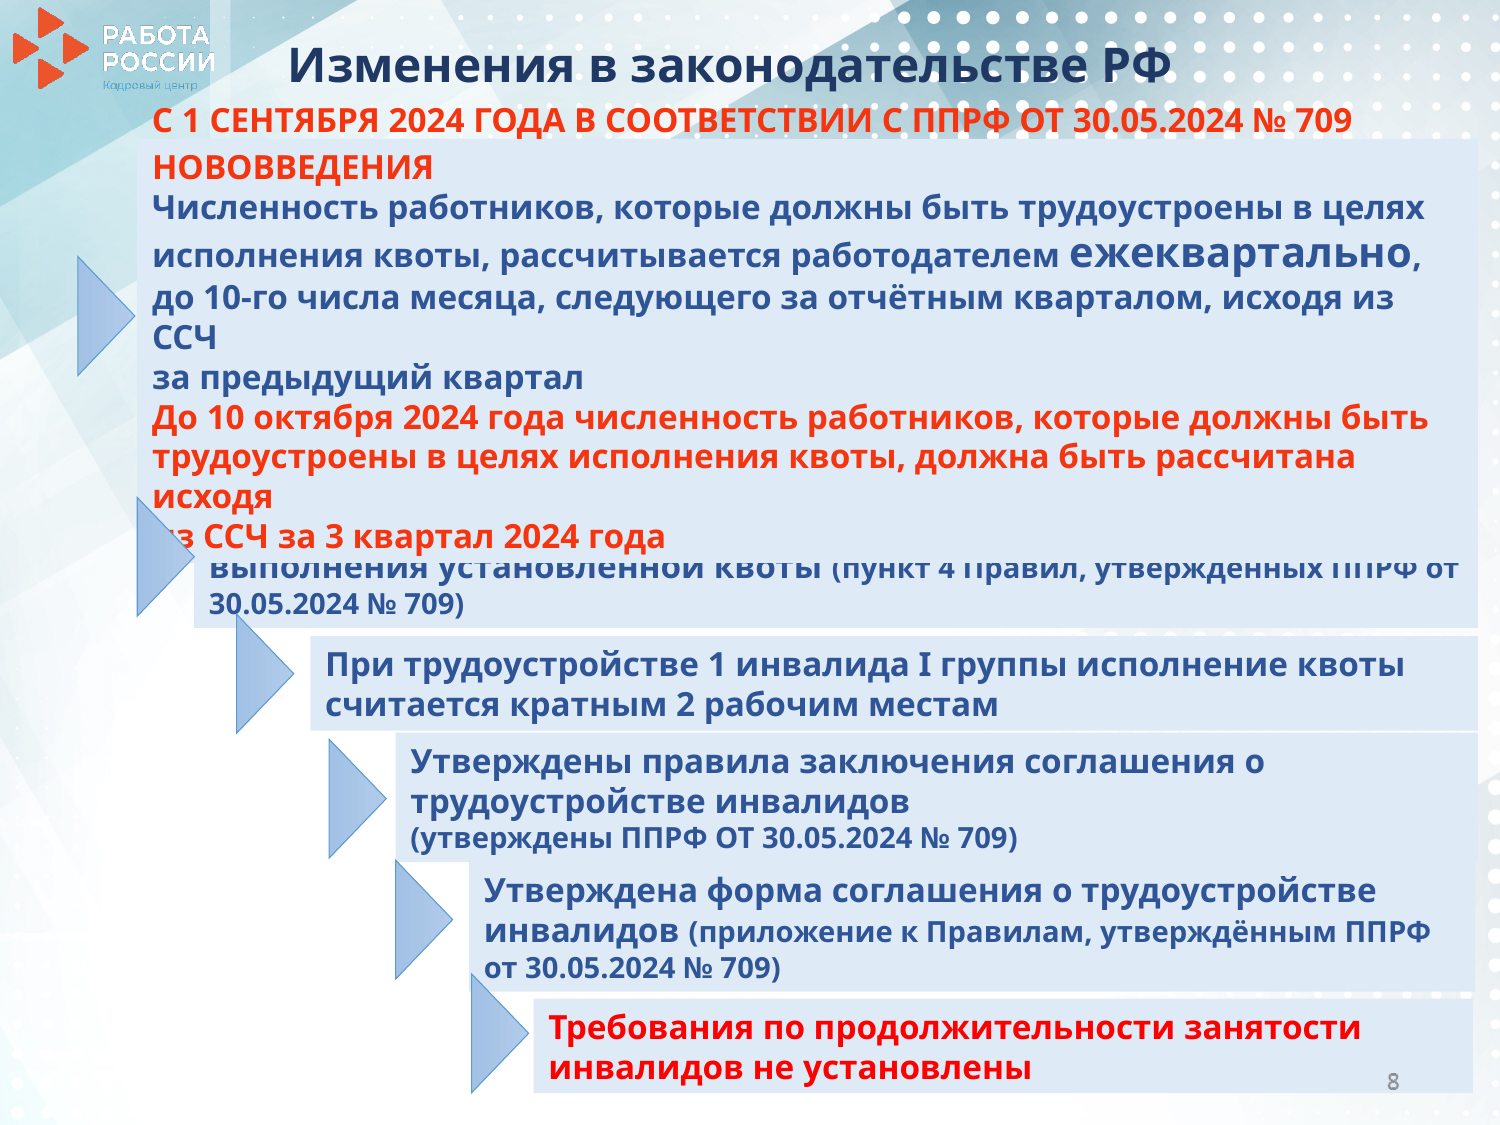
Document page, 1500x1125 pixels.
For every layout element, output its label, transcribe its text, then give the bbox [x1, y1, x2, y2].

text_box Утверждены правила заключения соглашения о трудоустройстве инвалидов (утверждены ППРФ ОТ 30.05.2024 № 709) [395, 732, 1478, 863]
text_box Определены случаи, при которых работодатель освобождается от выполнения установленной квоты (пункт 4 Правил, утверждённых ППРФ от 30.05.2024 № 709) [194, 563, 1478, 628]
text_box Утверждена форма соглашения о трудоустройстве инвалидов (приложение к Правилам, утверждённым ППРФ от 30.05.2024 № 709) [469, 862, 1476, 992]
text_box [395, 858, 454, 981]
text_box [471, 972, 530, 1095]
text_box НОВОВВЕДЕНИЯ Численность работников, которые должны быть трудоустроены в целях исполнения квоты, рассчитывается работодателем ежеквартально, до 10-го числа месяца, следующего за отчётным кварталом, исходя из ССЧ за предыдущий квартал До 10 октября 2024 года численность работников, которые должны быть трудоустроены в целях исполнения квоты, должна быть рассчитана исходя из ССЧ за 3 квартал 2024 года [137, 138, 1478, 563]
text_box [328, 737, 387, 860]
text_box Требования по продолжительности занятости инвалидов не установлены [533, 998, 1473, 1094]
title Изменения в законодательстве РФ [272, 0, 1311, 91]
text_box [77, 255, 136, 377]
text_box С 1 СЕНТЯБРЯ 2024 ГОДА В СООТВЕТСТВИИ С ППРФ ОТ 30.05.2024 № 709 [137, 91, 1451, 146]
text_box При трудоустройстве 1 инвалида I группы исполнение квоты считается кратным 2 рабочим местам [310, 636, 1478, 731]
picture [0, 0, 1500, 1125]
text_box [236, 613, 295, 735]
text_box [136, 496, 196, 618]
